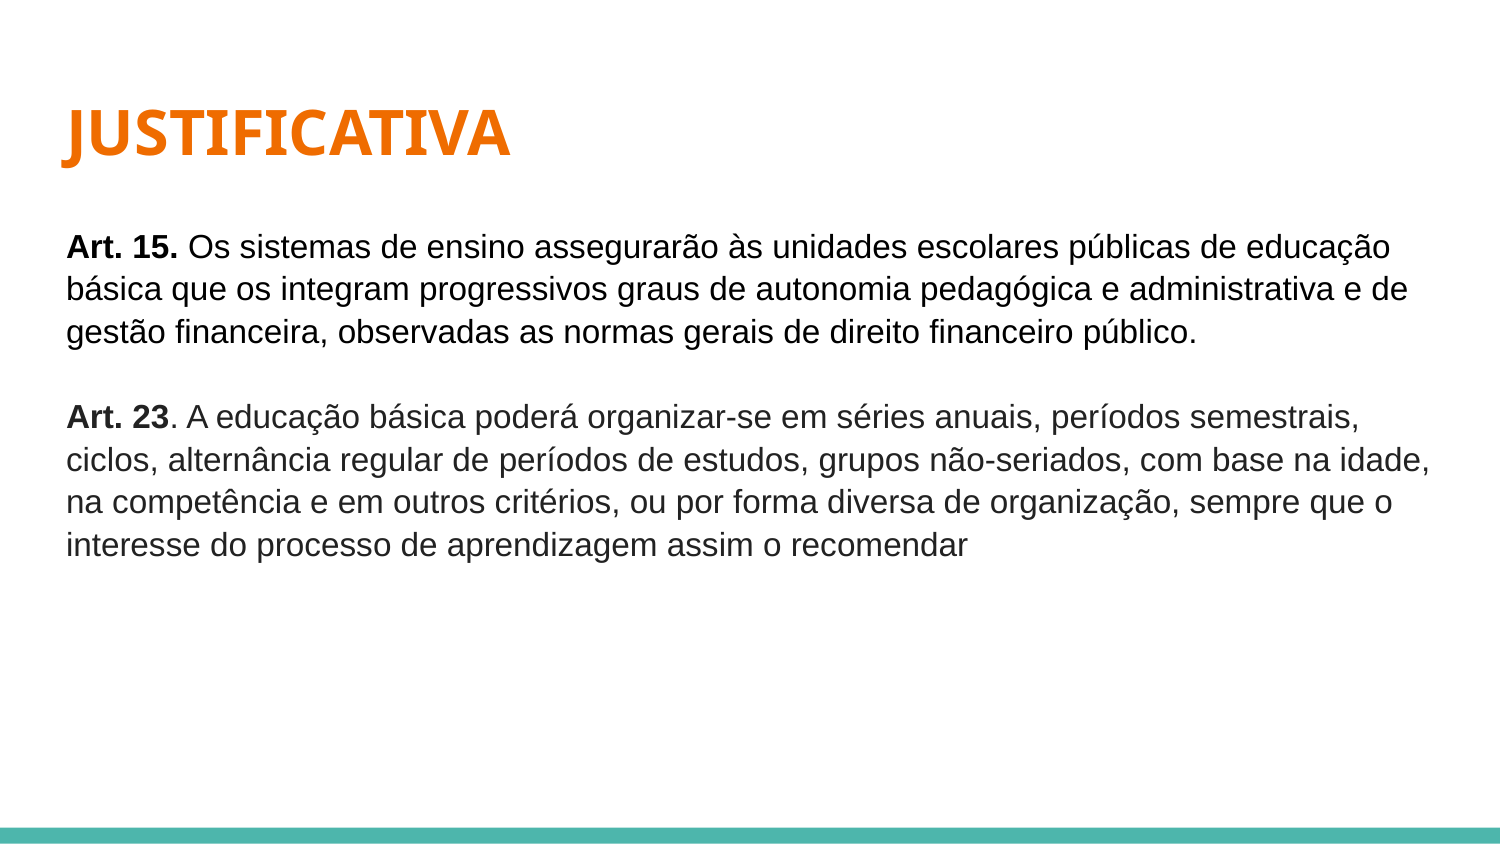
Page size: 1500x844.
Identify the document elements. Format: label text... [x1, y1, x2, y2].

list Art. 15. Os sistemas de ensino assegurarão às unidades escolares públicas de educação básica que os integram progressivos graus de autonomia pedagógica e administrativa e de gestão financeira, observadas as normas gerais de direito financeiro público. Art. 23. A educação básica poderá organizar-se em séries anuais, períodos semestrais, ciclos, alternância regular de períodos de estudos, grupos não-seriados, com base na idade, na competência e em outros critérios, ou por forma diversa de organização, sempre que o interesse do processo de aprendizagem assim o recomendar [51, 207, 1449, 750]
title JUSTIFICATIVA [51, 72, 1449, 189]
